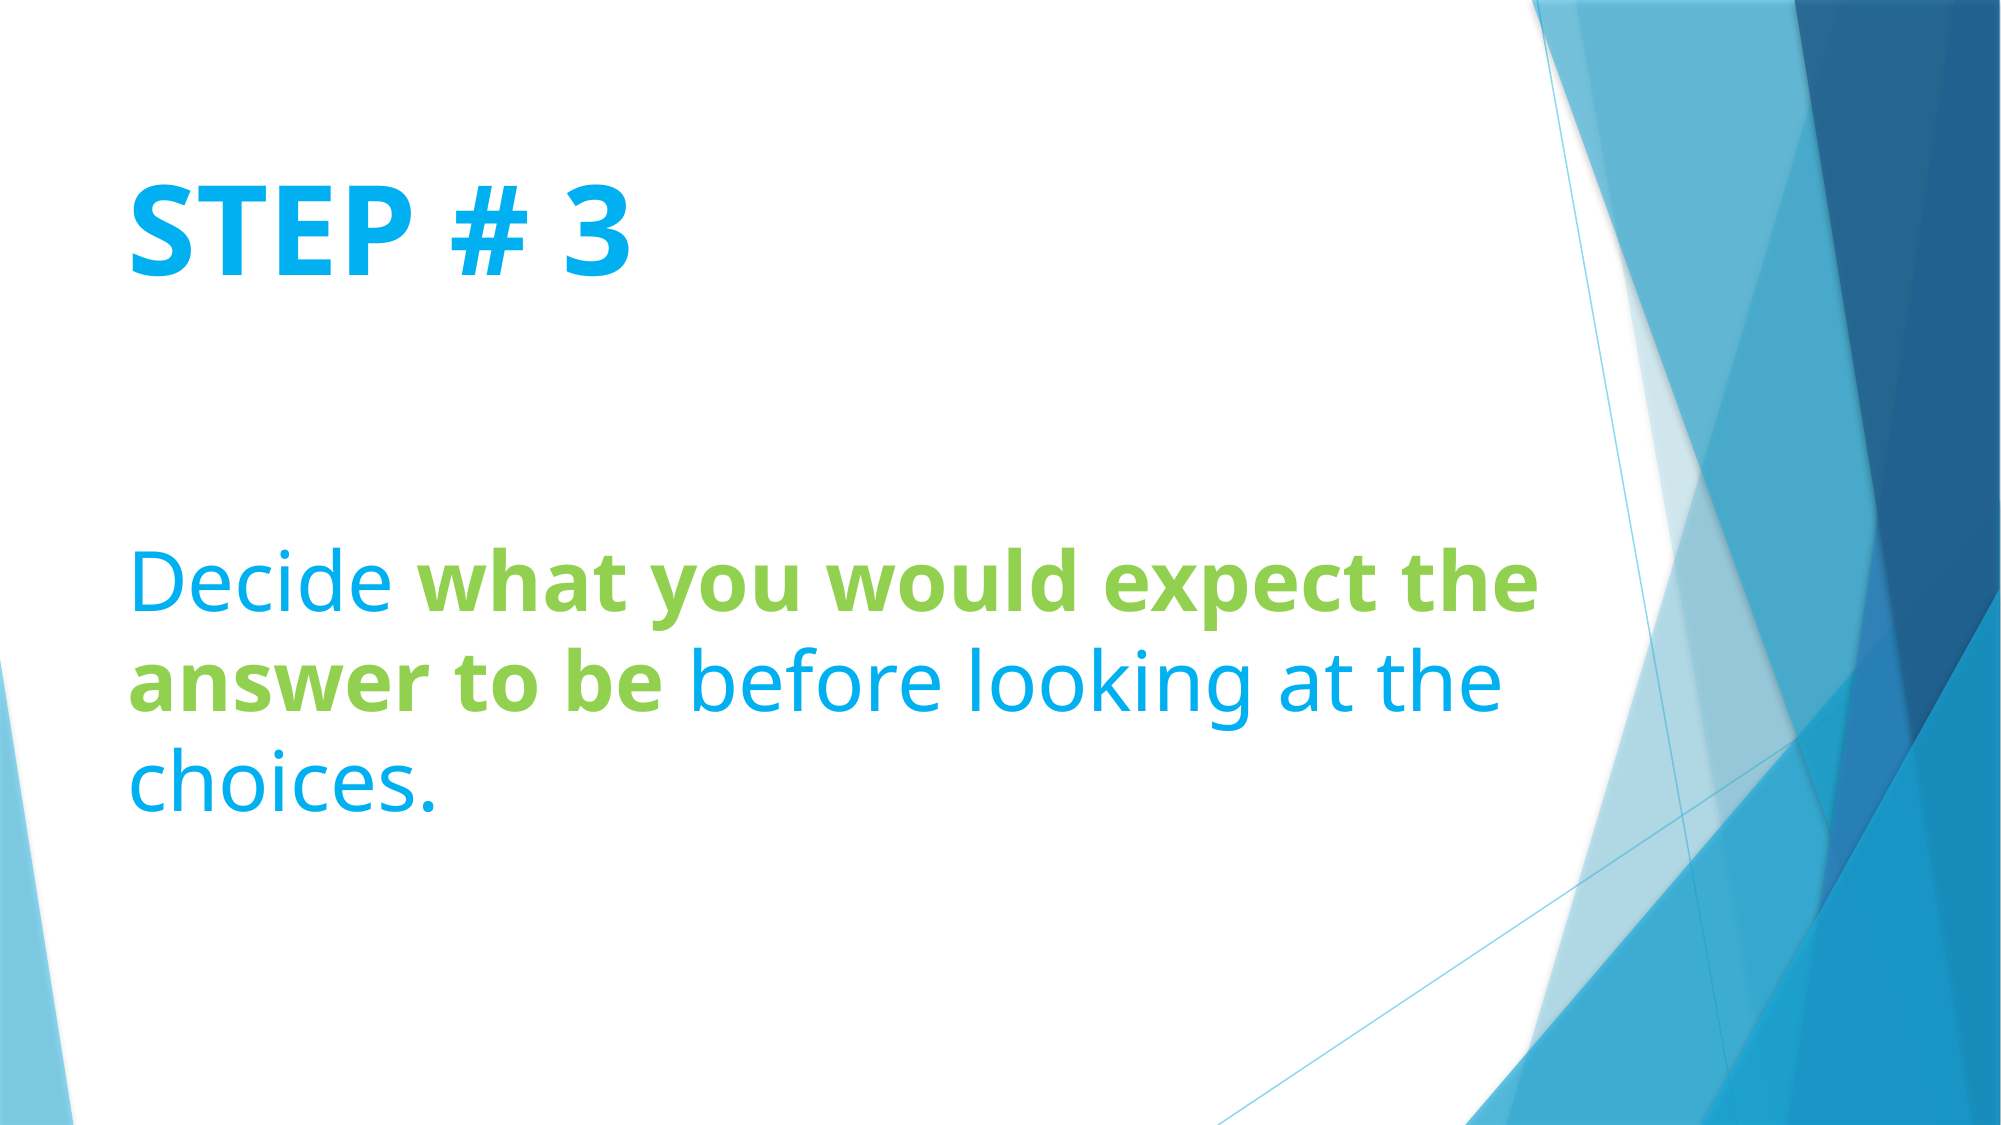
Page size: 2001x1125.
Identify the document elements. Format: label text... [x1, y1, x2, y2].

title STEP # 3 [112, 112, 1763, 340]
list Decide what you would expect the answer to be before looking at the choices. [112, 352, 1578, 1004]
